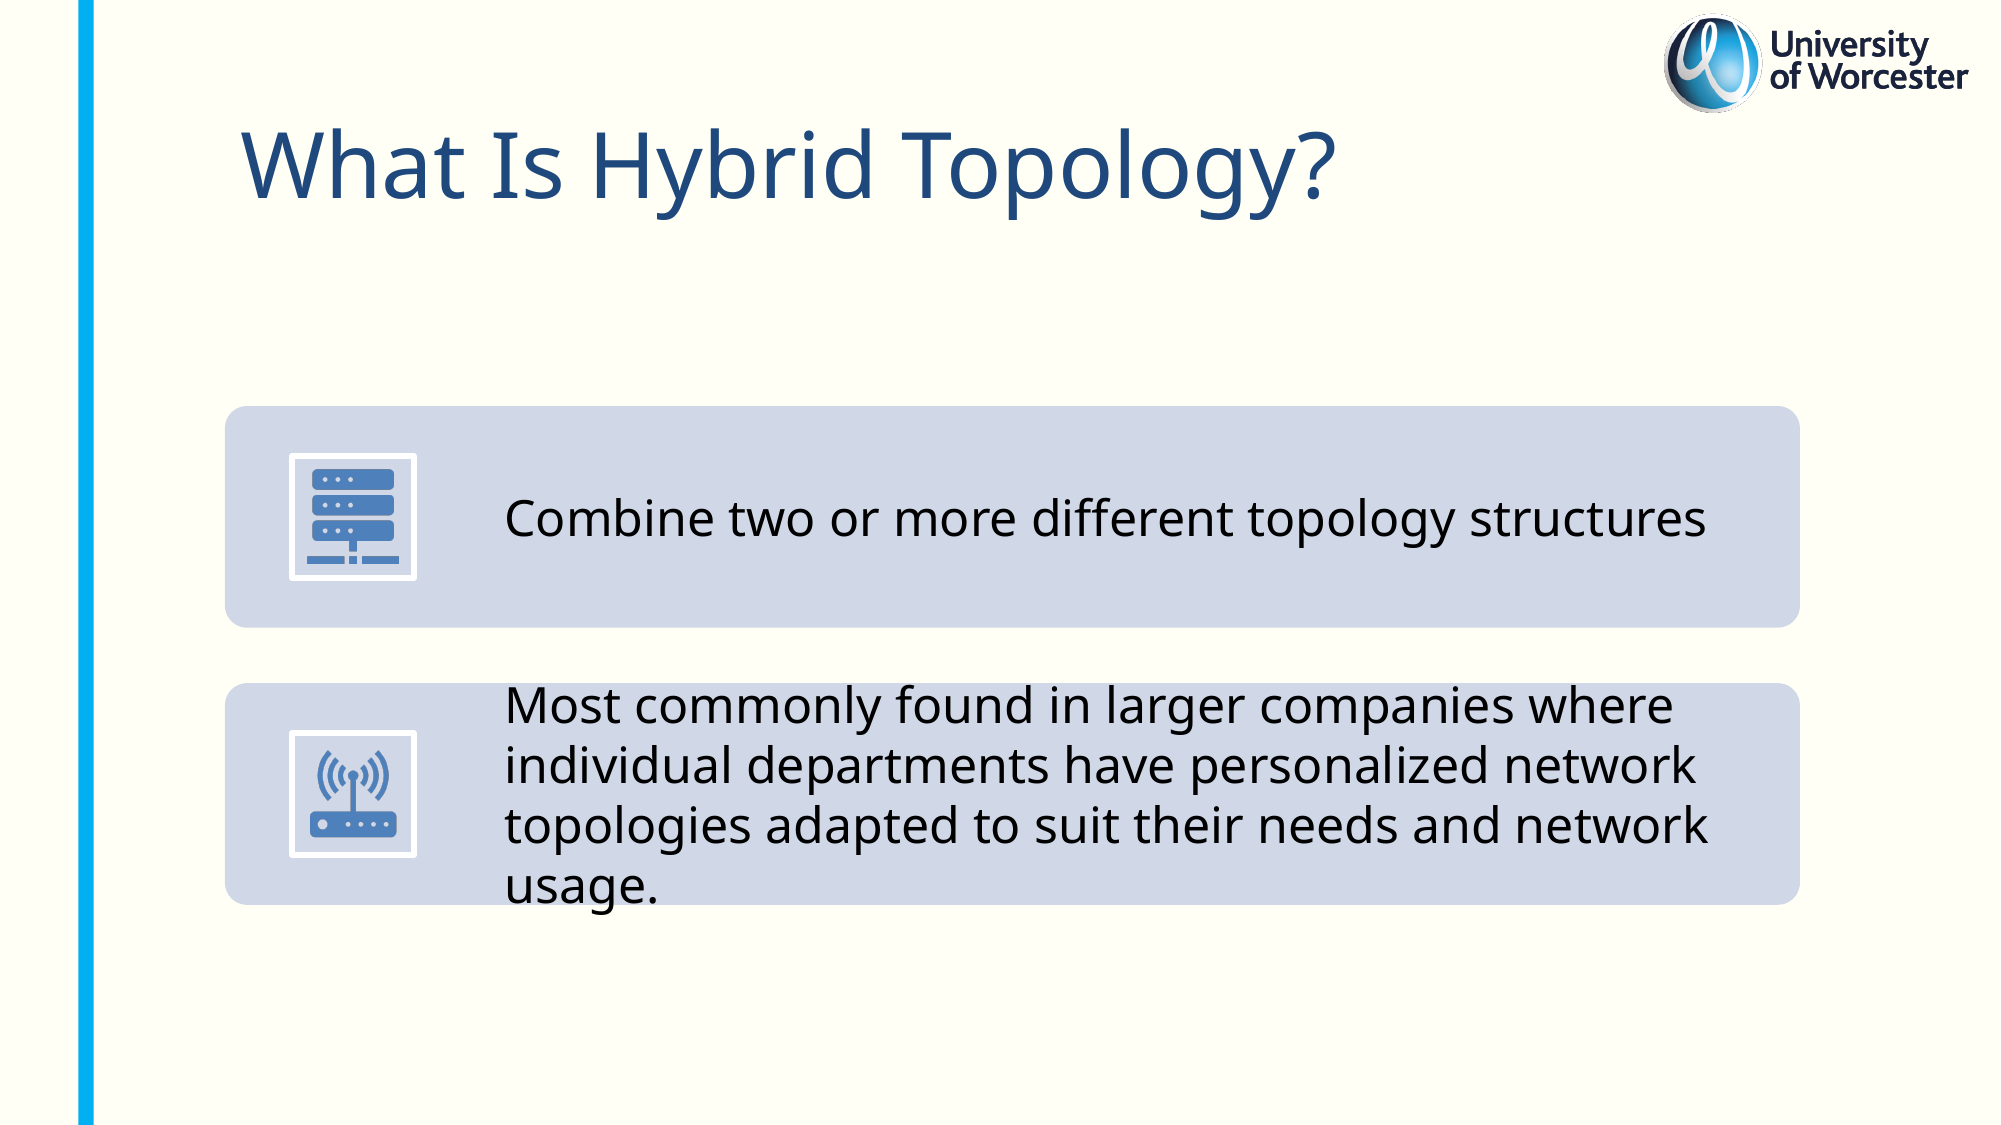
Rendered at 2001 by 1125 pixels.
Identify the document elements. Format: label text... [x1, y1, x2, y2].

title What Is Hybrid Topology? [225, 112, 1800, 285]
picture [1632, 0, 2000, 127]
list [224, 285, 1800, 1025]
